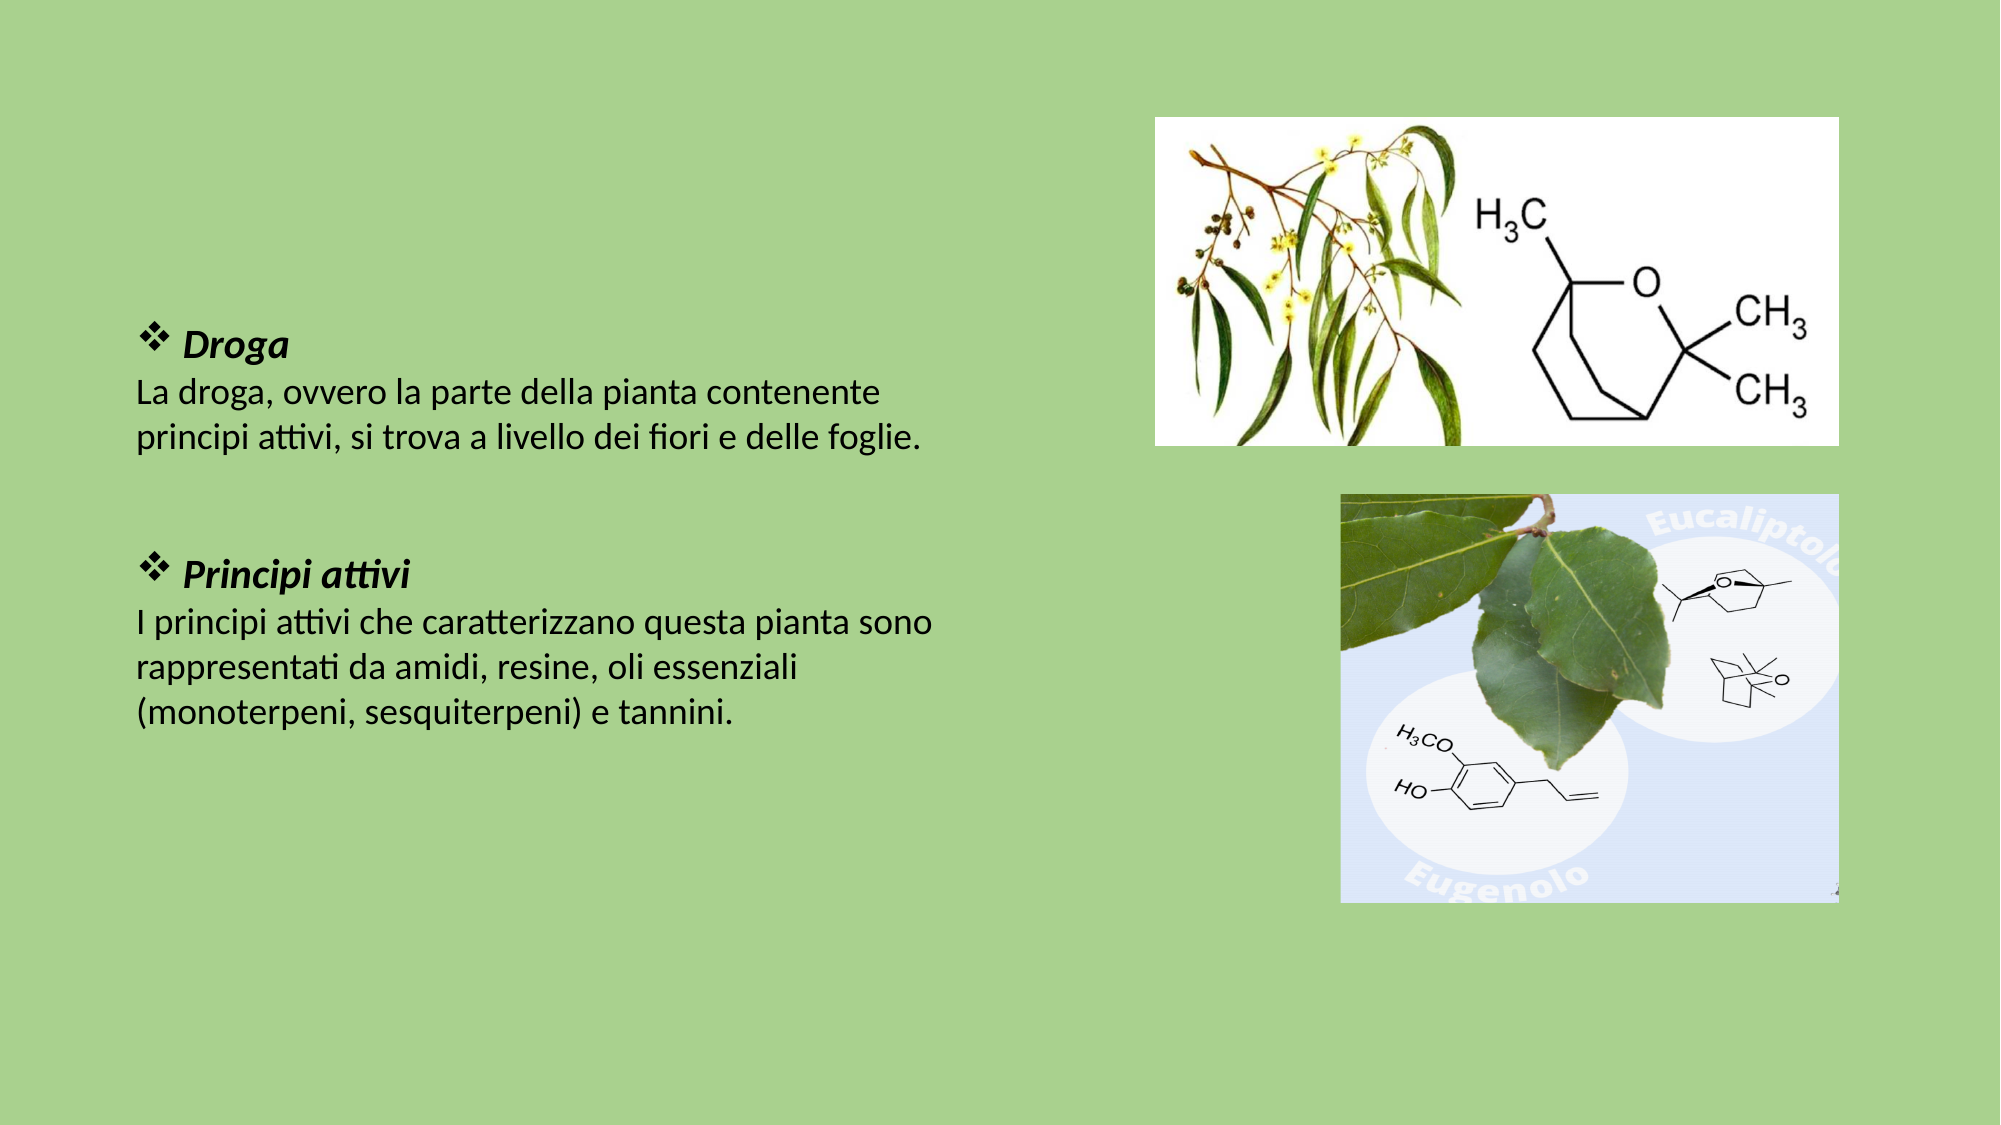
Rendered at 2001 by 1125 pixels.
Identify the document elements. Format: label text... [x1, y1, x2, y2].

picture [1155, 117, 1839, 446]
text_box Droga La droga, ovvero la parte della pianta contenente principi attivi, si trova a livello dei fiori e delle foglie. Principi attivi I principi attivi che caratterizzano questa pianta sono rappresentati da amidi, resine, oli essenziali (monoterpeni, sesquiterpeni) e tannini. [121, 309, 971, 740]
picture [1340, 494, 1839, 903]
